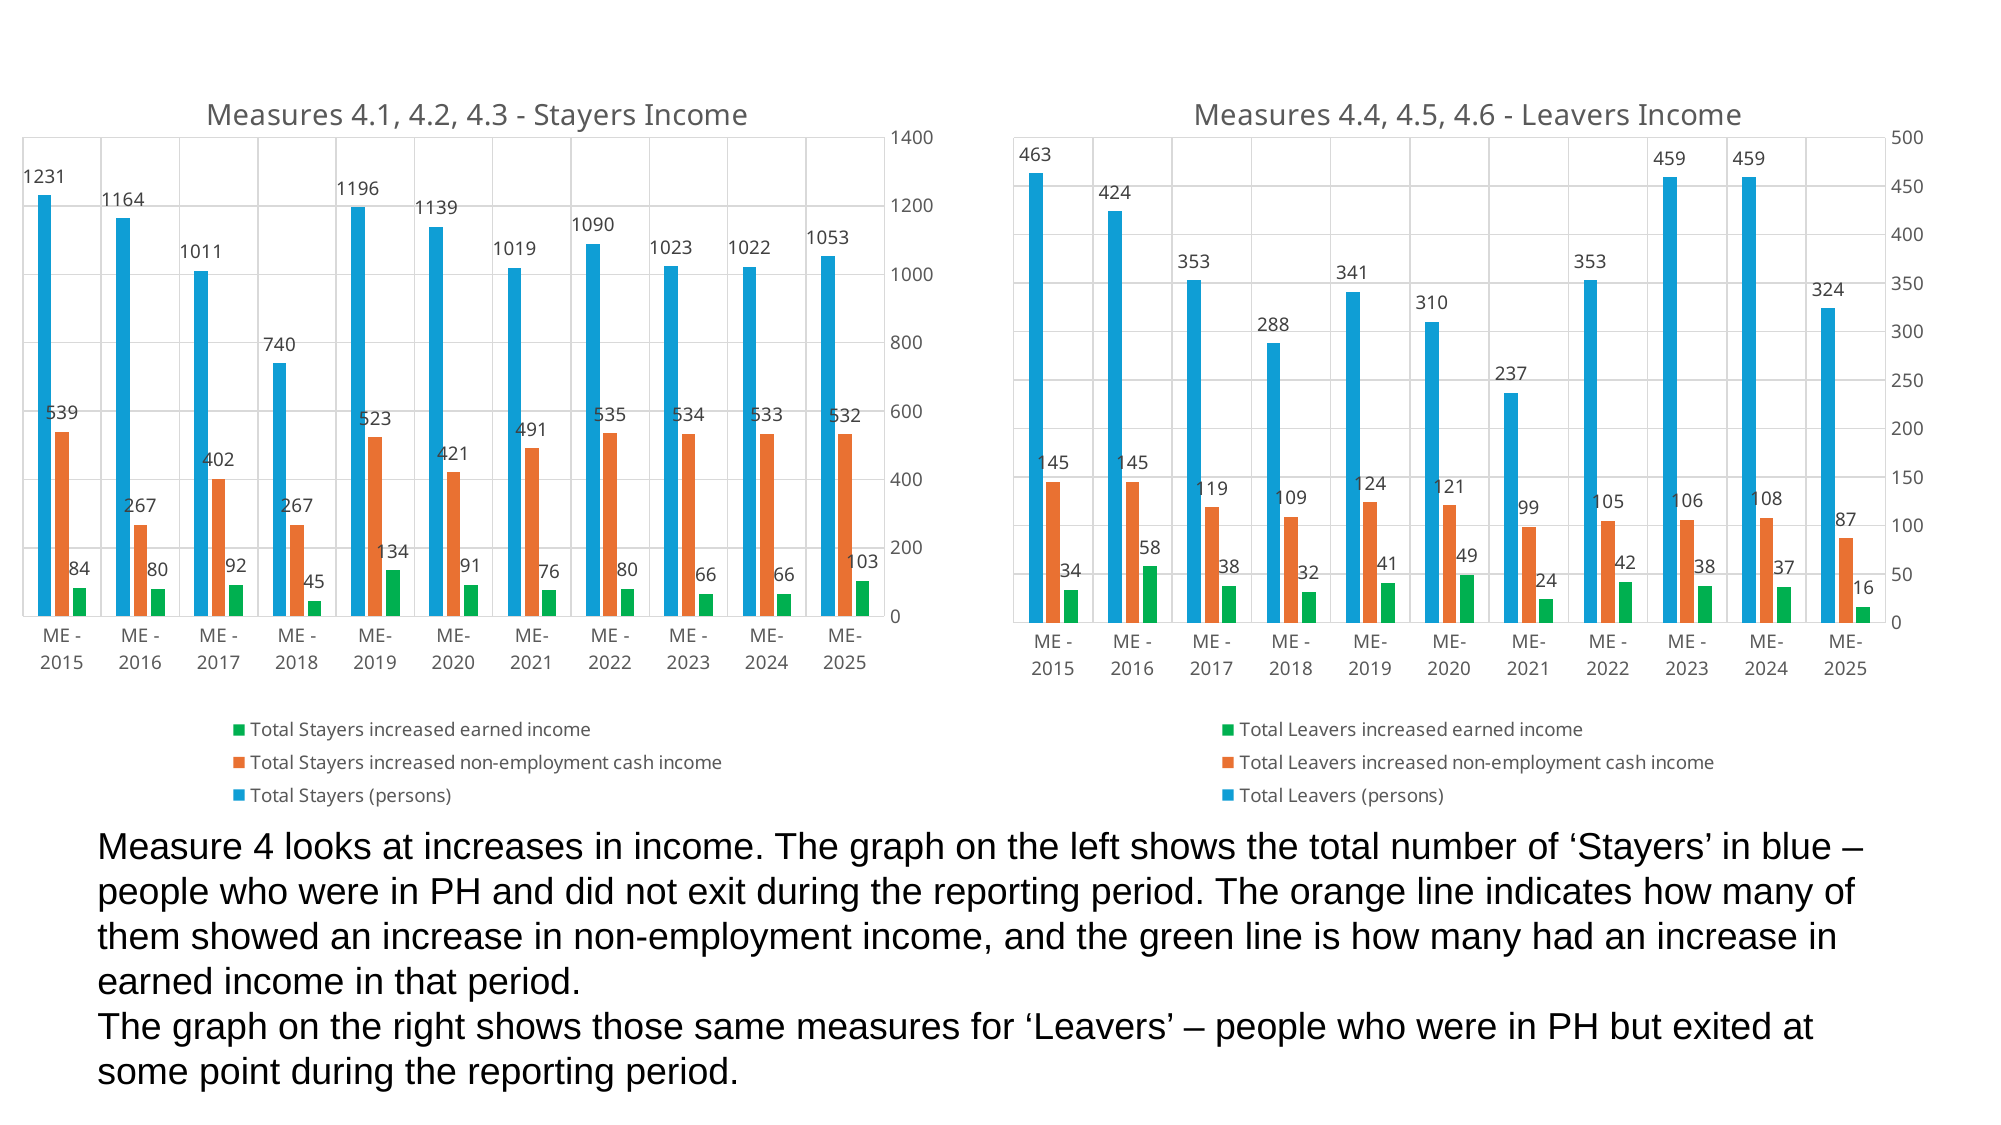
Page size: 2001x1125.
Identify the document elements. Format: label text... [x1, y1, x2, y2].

chart [990, 62, 1947, 815]
text_box Measure 4 looks at increases in income. The graph on the left shows the total number of ‘Stayers’ in blue – people who were in PH and did not exit during the reporting period. The orange line indicates how many of them showed an increase in non-employment income, and the green line is how many had an increase in earned income in that period. The graph on the right shows those same measures for ‘Leavers’ – people who were in PH but exited at some point during the reporting period. [82, 814, 1915, 1100]
chart [0, 62, 956, 815]
